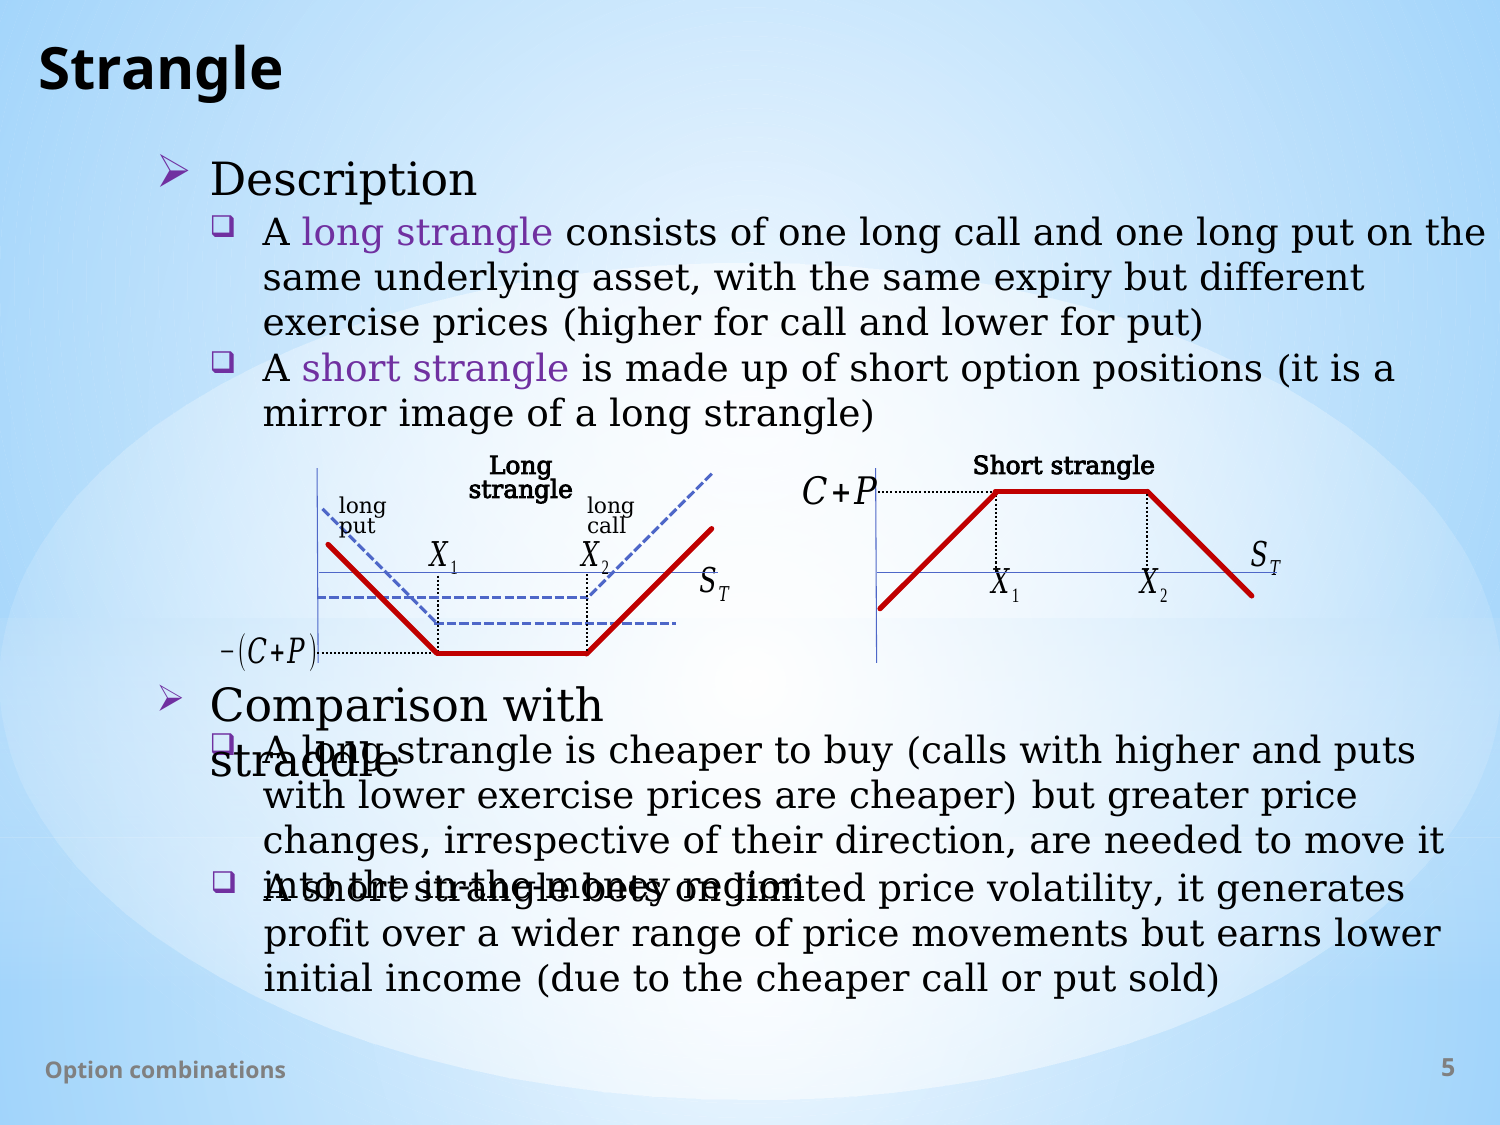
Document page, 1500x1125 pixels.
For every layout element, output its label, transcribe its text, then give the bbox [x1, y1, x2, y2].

slide_number 5 [1175, 1039, 1471, 1099]
title Strangle [23, 23, 319, 130]
text_box A long strangle consists of one long call and one long put on the same underlying asset, with the same expiry but different exercise prices (higher for call and lower for put) [194, 200, 1500, 350]
text_box A long strangle is cheaper to buy (calls with higher and puts with lower exercise prices are cheaper) but greater price changes, irrespective of their direction, are needed to move it into the in-the-money region [194, 718, 1477, 914]
text_box Comparison with straddle [141, 668, 767, 793]
text_box A short strangle bets on limited price volatility, it generates profit over a wider range of price movements but earns lower initial income (due to the cheaper call or put sold) [195, 856, 1484, 1006]
text_box A short strangle is made up of short option positions (it is a mirror image of a long strangle) [194, 336, 1471, 442]
footer Option combinations [29, 1039, 573, 1099]
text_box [218, 447, 738, 673]
text_box Description [141, 141, 514, 212]
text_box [801, 447, 1282, 664]
